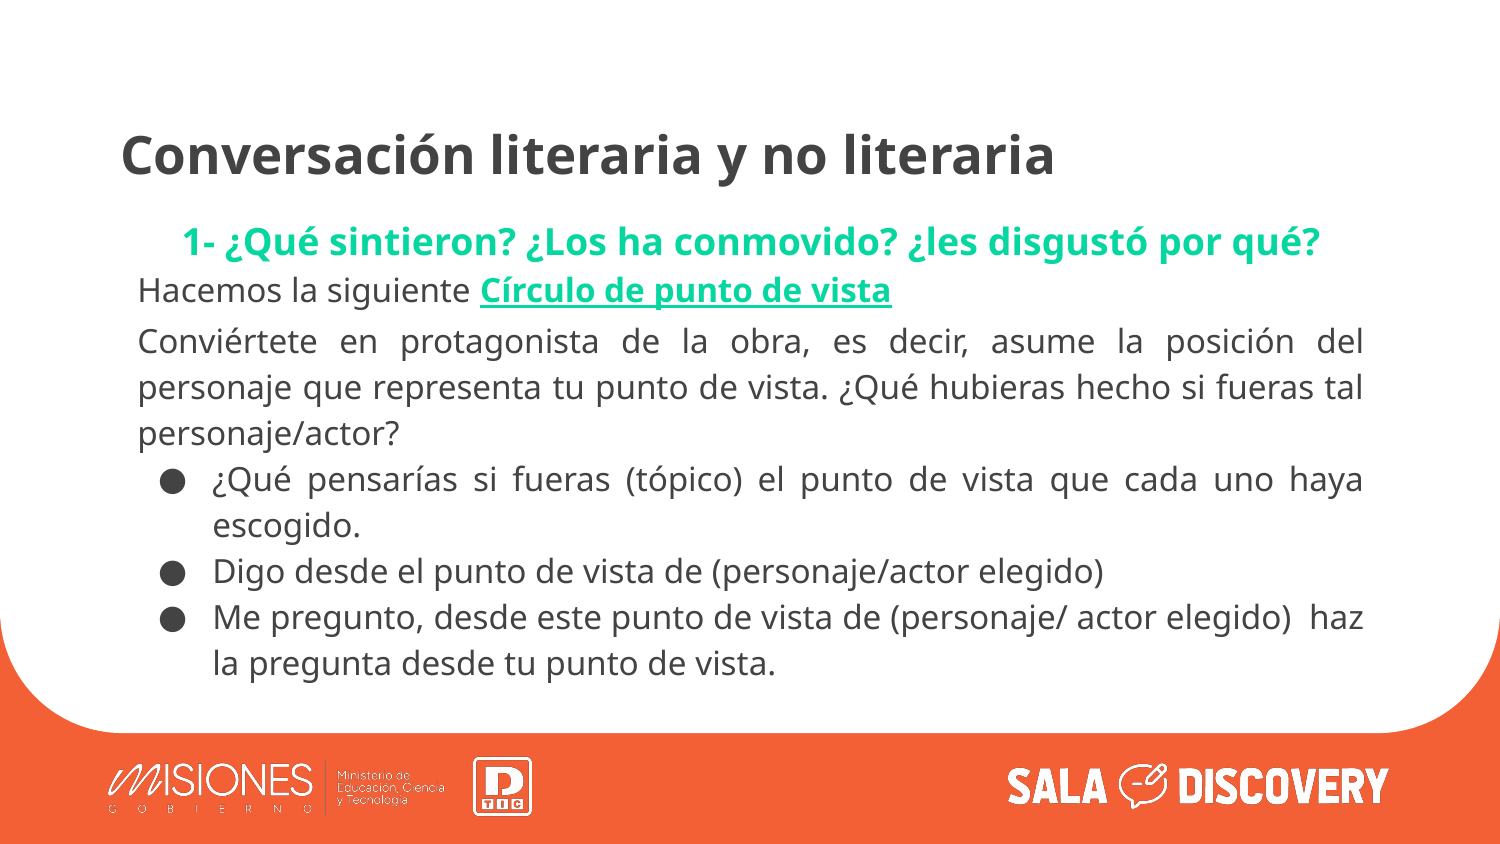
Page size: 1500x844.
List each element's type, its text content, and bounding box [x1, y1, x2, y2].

title Conversación literaria y no literaria [105, 106, 1152, 200]
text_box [105, 753, 1395, 821]
list 1- ¿Qué sintieron? ¿Los ha conmovido? ¿les disgustó por qué? Hacemos la siguiente Círculo de punto de vista Conviértete en protagonista de la obra, es decir, asume la posición del personaje que representa tu punto de vista. ¿Qué hubieras hecho si fueras tal personaje/actor? ¿Qué pensarías si fueras (tópico) el punto de vista que cada uno haya escogido. Digo desde el punto de vista de (personaje/actor elegido) Me pregunto, desde este punto de vista de (personaje/ actor elegido) haz la pregunta desde tu punto de vista. [122, 195, 1382, 684]
text_box [0, 0, 1500, 734]
